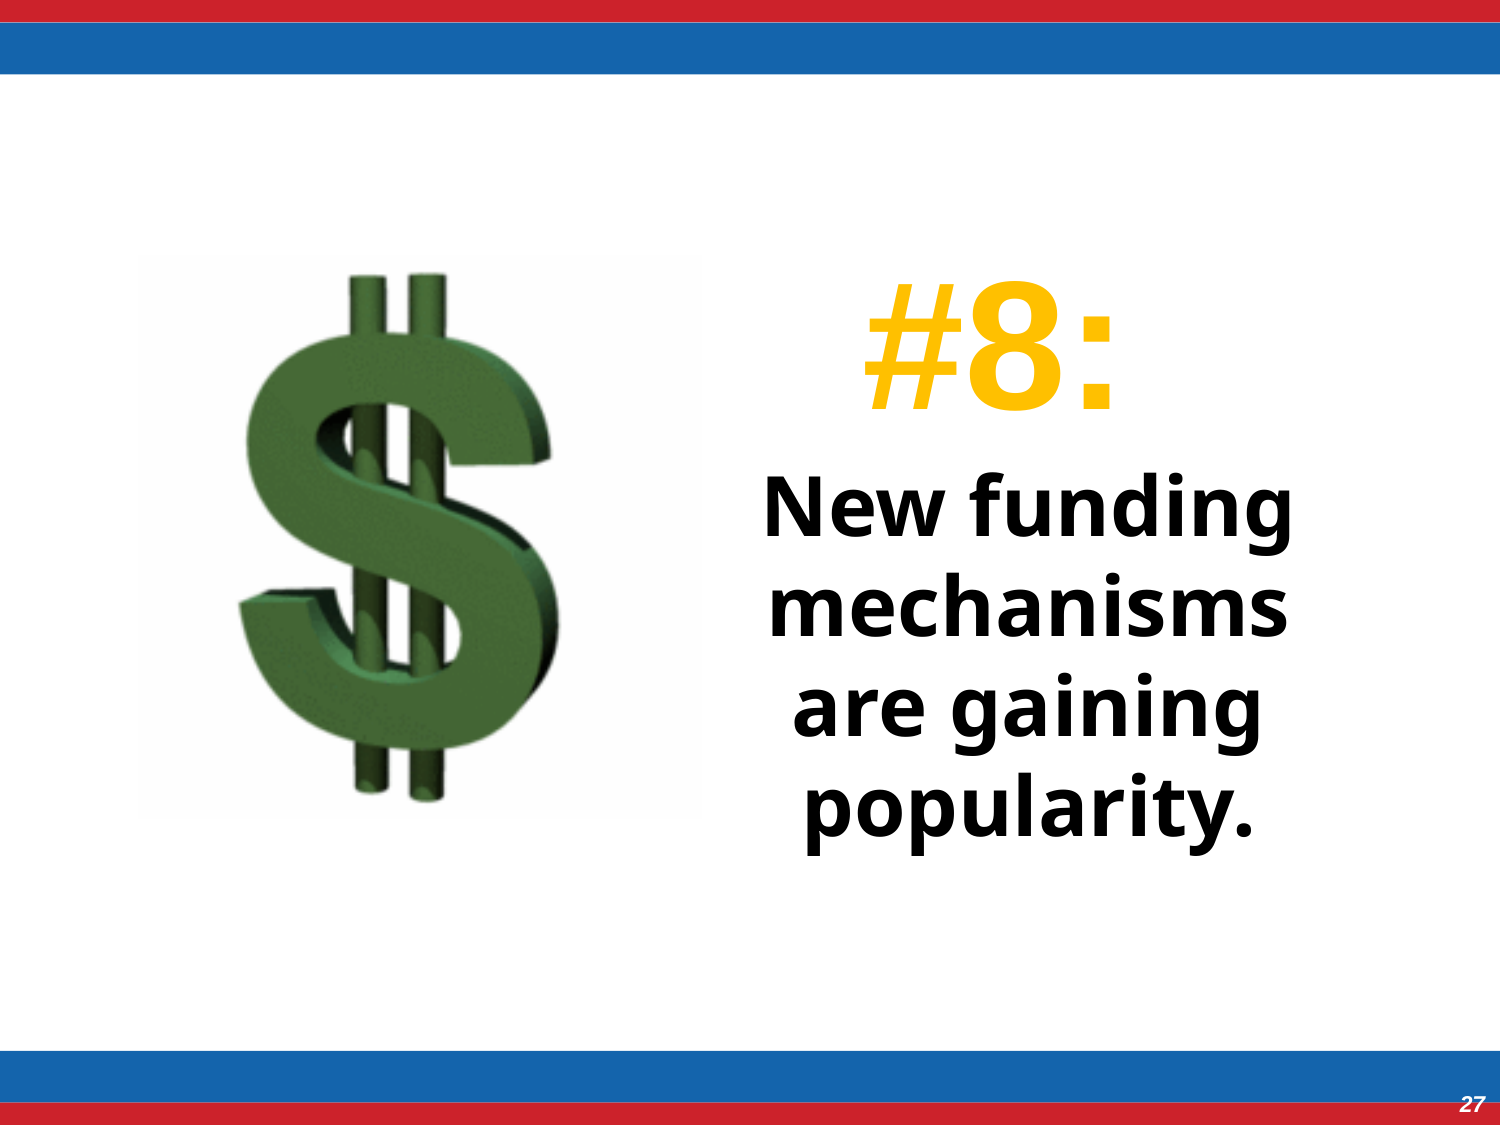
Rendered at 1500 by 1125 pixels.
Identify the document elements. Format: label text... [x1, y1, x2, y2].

text_box #8: [809, 219, 1180, 454]
title New funding mechanisms are gaining popularity. [701, 390, 1356, 916]
picture [137, 255, 702, 820]
